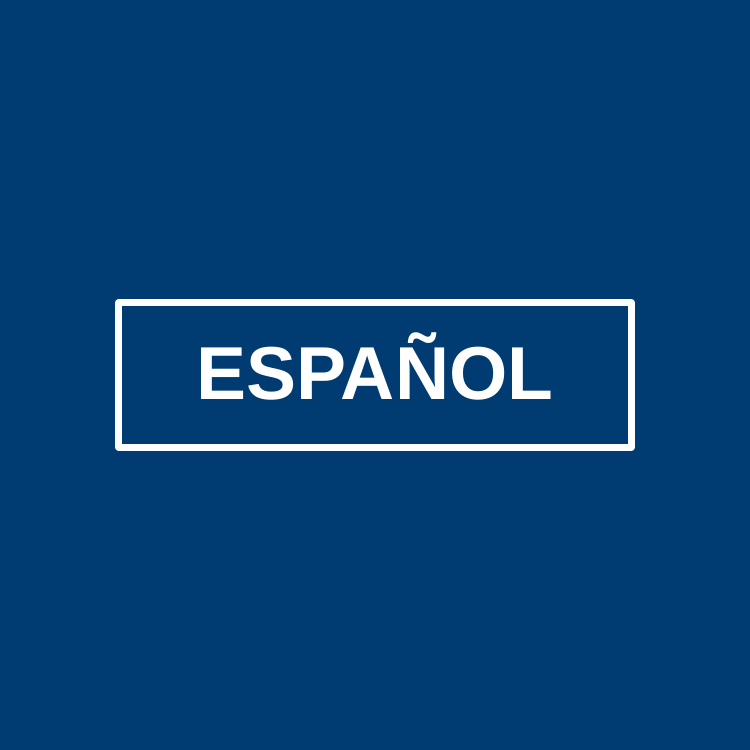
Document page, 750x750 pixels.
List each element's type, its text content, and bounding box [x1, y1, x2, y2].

title ESPAÑOL [115, 299, 635, 451]
